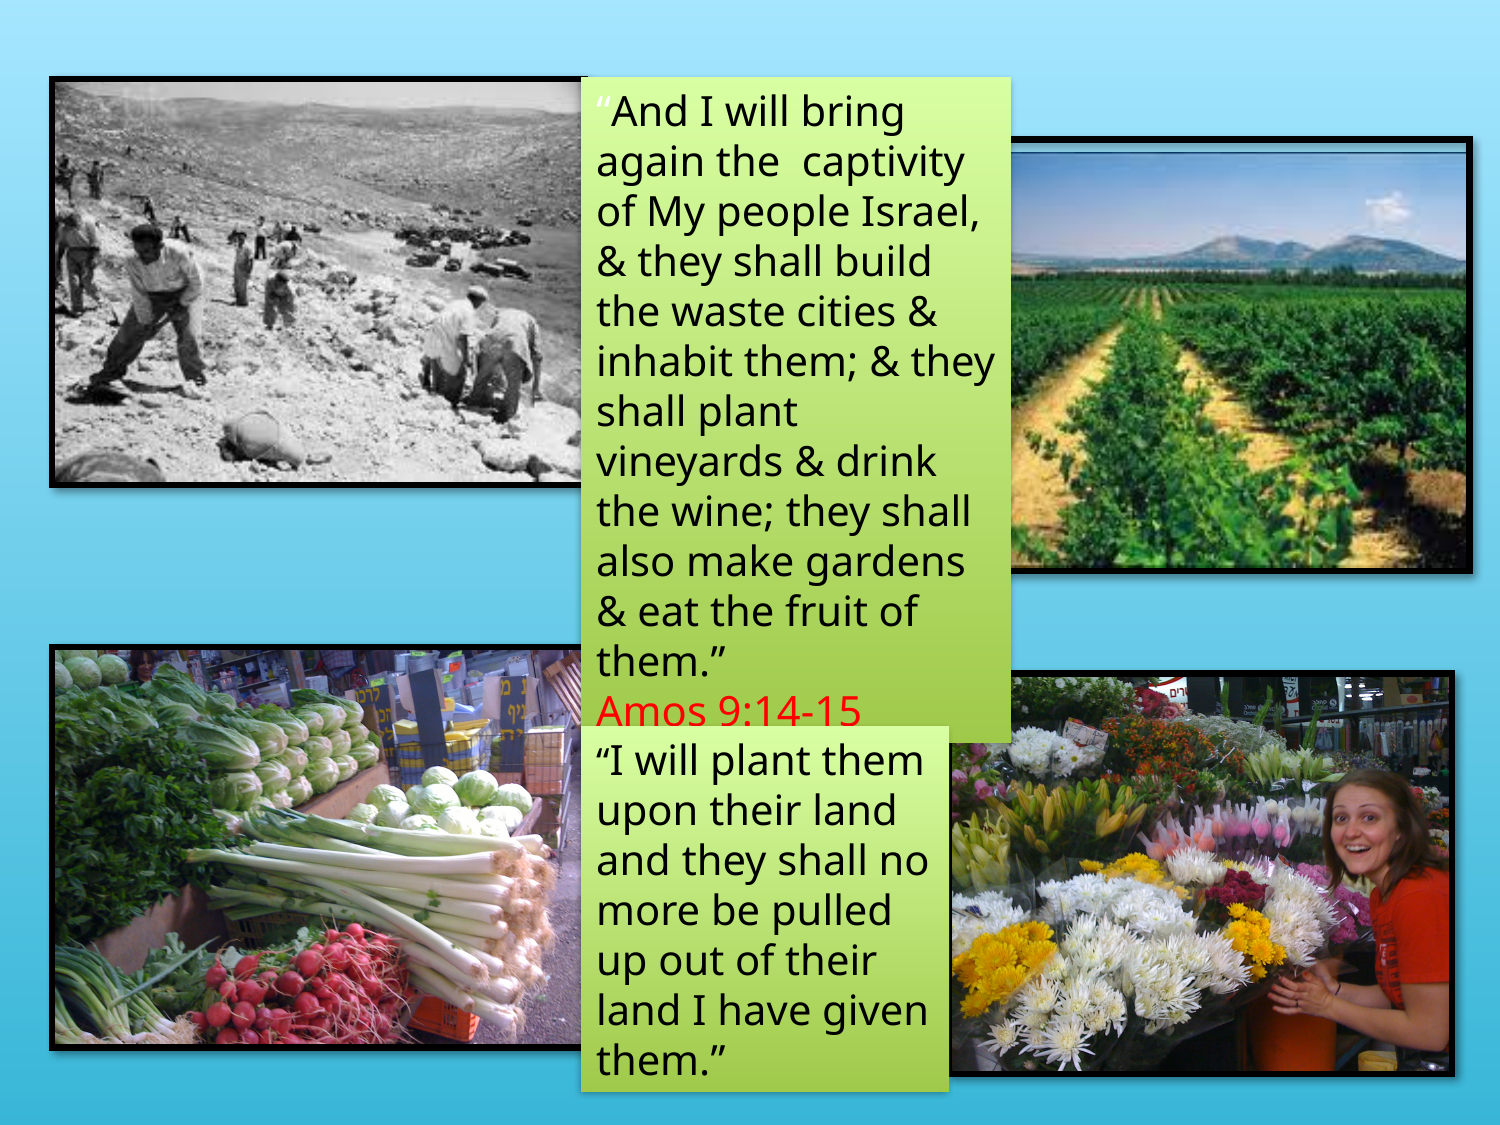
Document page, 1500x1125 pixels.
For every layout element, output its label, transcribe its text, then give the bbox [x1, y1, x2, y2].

text_box “I will plant them upon their land and they shall no more be pulled up out of their land I have given them.” [581, 726, 950, 1092]
picture [951, 676, 1450, 1072]
text_box “And I will bring again the captivity of My people Israel, & they shall build the waste cities & inhabit them; & they shall plant vineyards & drink the wine; they shall also make gardens & eat the fruit of them.” Amos 9:14-15 [581, 77, 1011, 724]
picture [948, 142, 1467, 568]
text_box [0, 0, 1500, 1125]
picture [55, 649, 582, 1045]
picture [55, 81, 582, 482]
